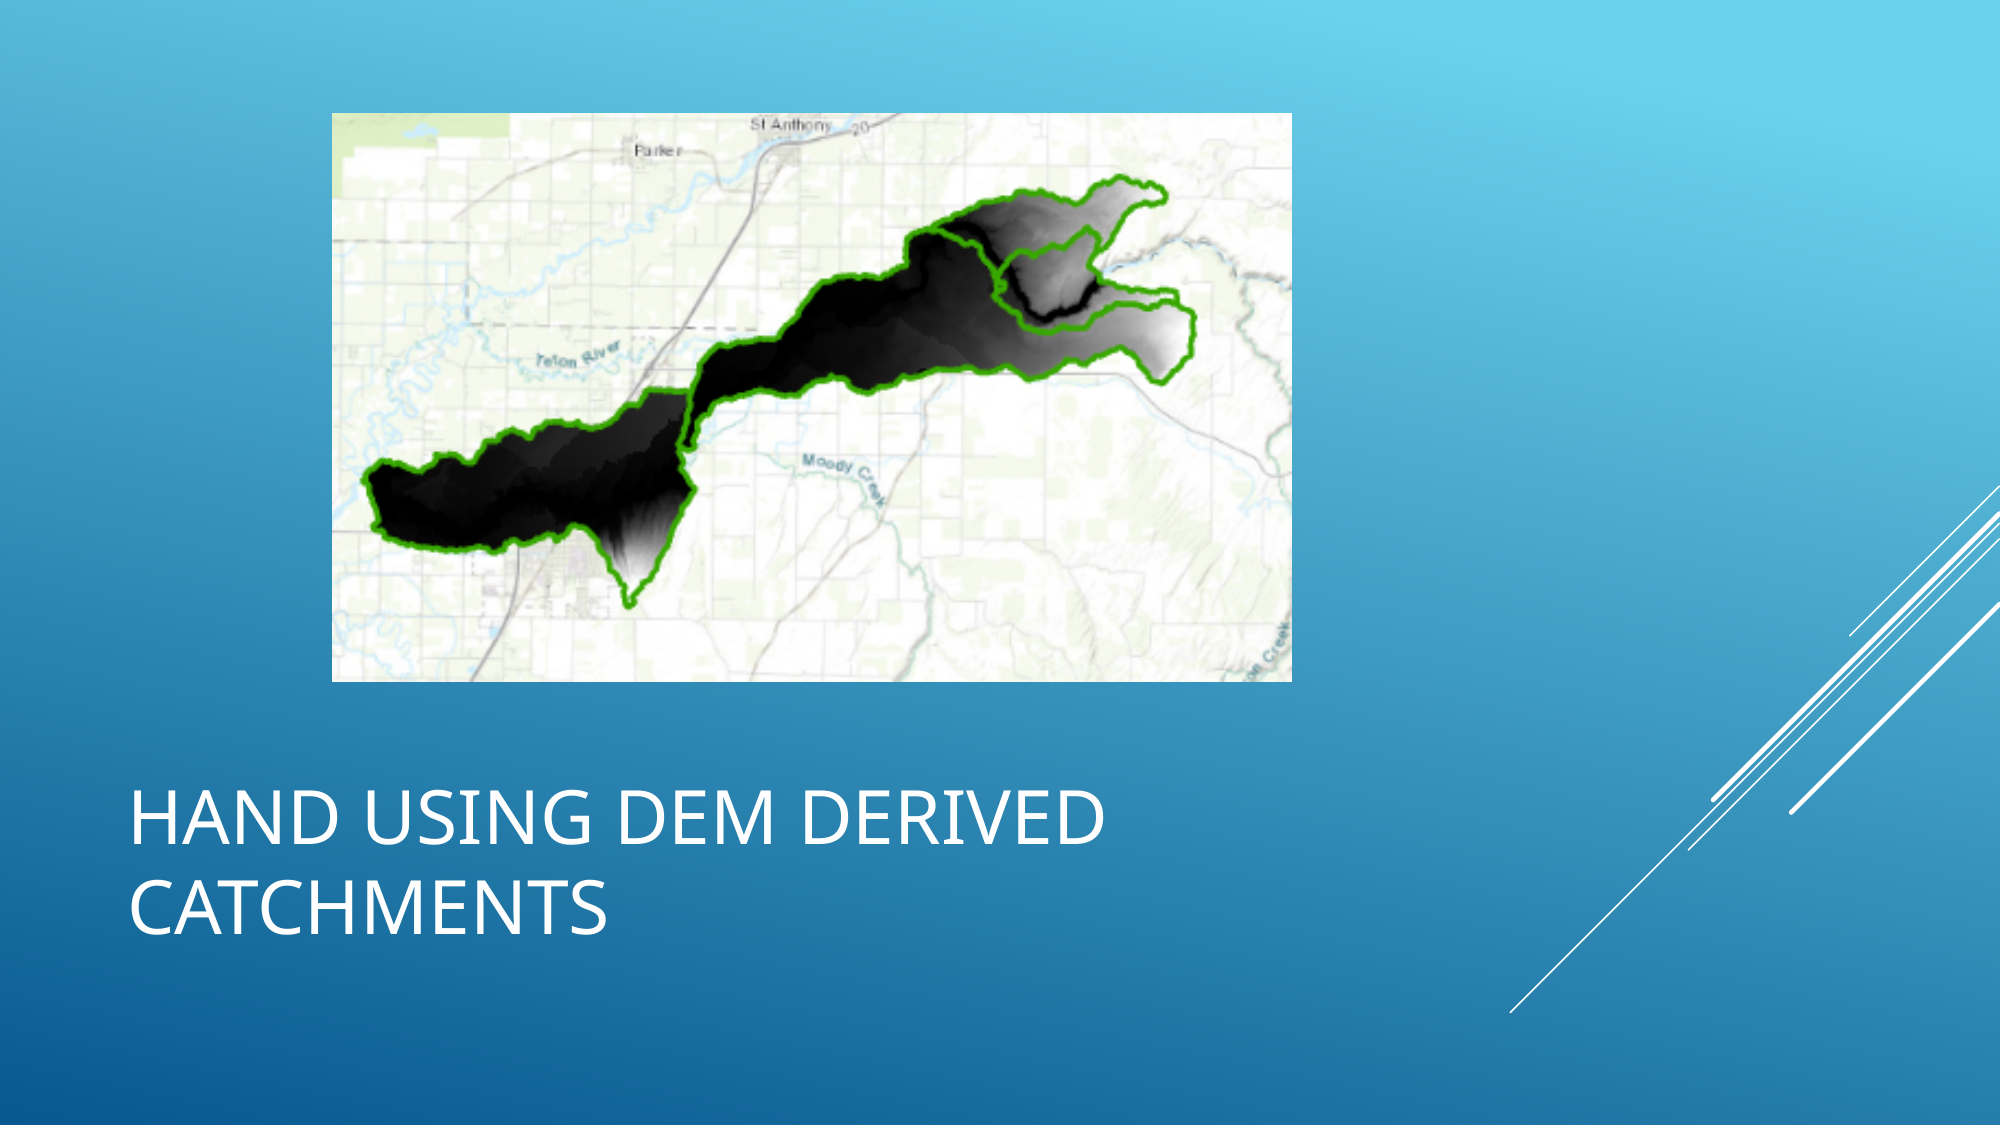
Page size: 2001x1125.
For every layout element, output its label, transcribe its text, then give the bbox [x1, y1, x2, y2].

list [332, 113, 1292, 682]
title Hand using DEM derived catchments [112, 736, 1513, 984]
